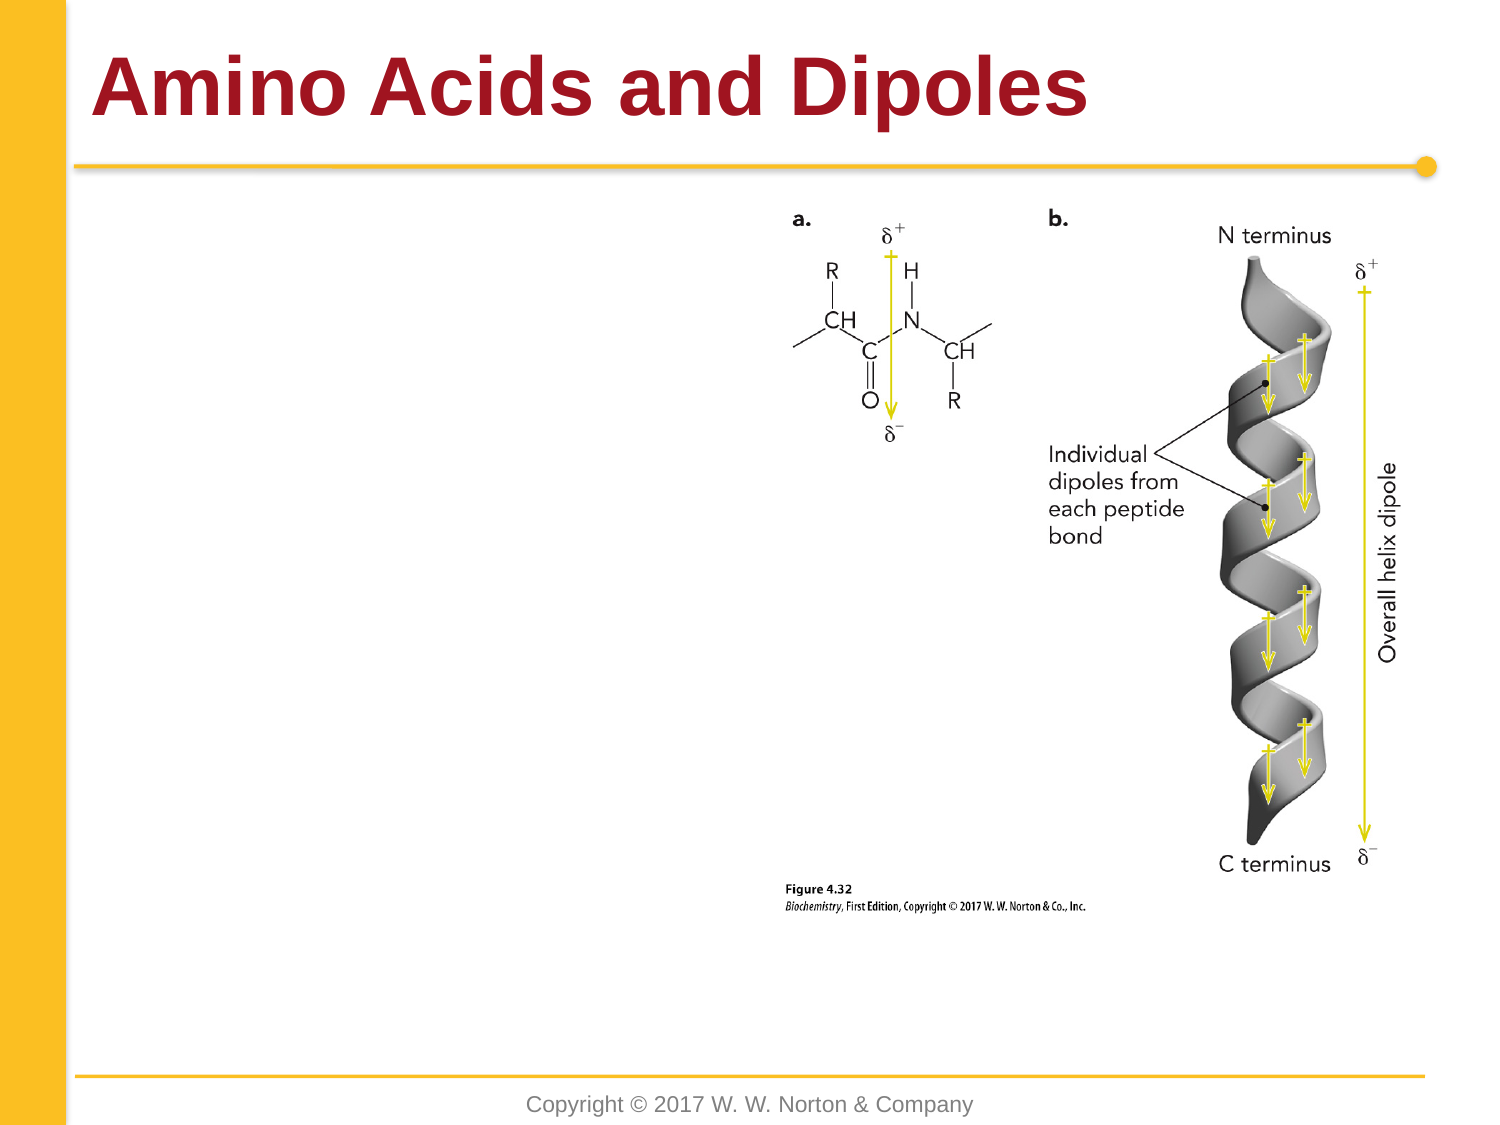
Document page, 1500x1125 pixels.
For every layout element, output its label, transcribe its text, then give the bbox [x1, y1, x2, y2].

footer Copyright © 2017 W. W. Norton & Company [330, 1076, 1169, 1125]
title Amino Acids and Dipoles [74, 6, 1426, 158]
picture [777, 203, 1408, 917]
